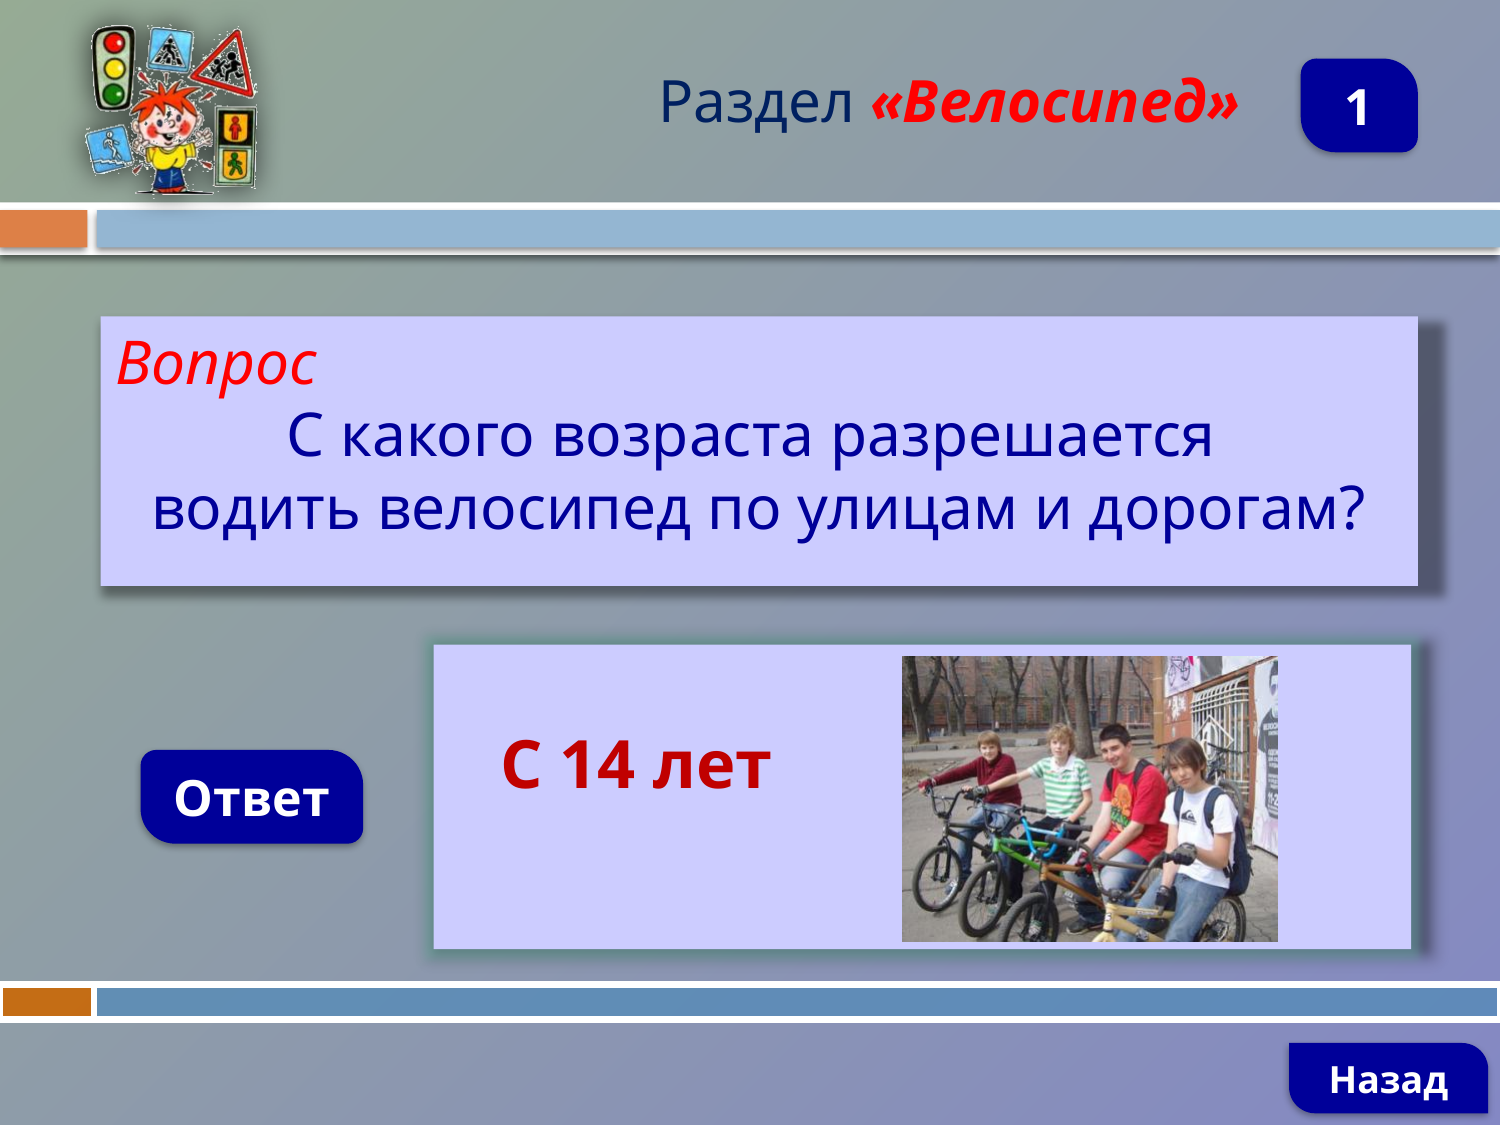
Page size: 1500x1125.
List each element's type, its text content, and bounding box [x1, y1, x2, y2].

text_box Ответ [140, 749, 364, 844]
text_box Раздел «Велосипед» [632, 46, 1266, 153]
text_box 1 [1300, 58, 1418, 153]
text_box Назад [1289, 1042, 1489, 1114]
list Вопрос С какого возраста разрешается водить велосипед по улицам и дорогам? [100, 316, 1418, 586]
picture [81, 14, 264, 200]
text_box С 14 лет [433, 644, 1412, 950]
picture [901, 655, 1278, 942]
text_box [0, 983, 92, 1021]
text_box [92, 983, 1500, 1021]
